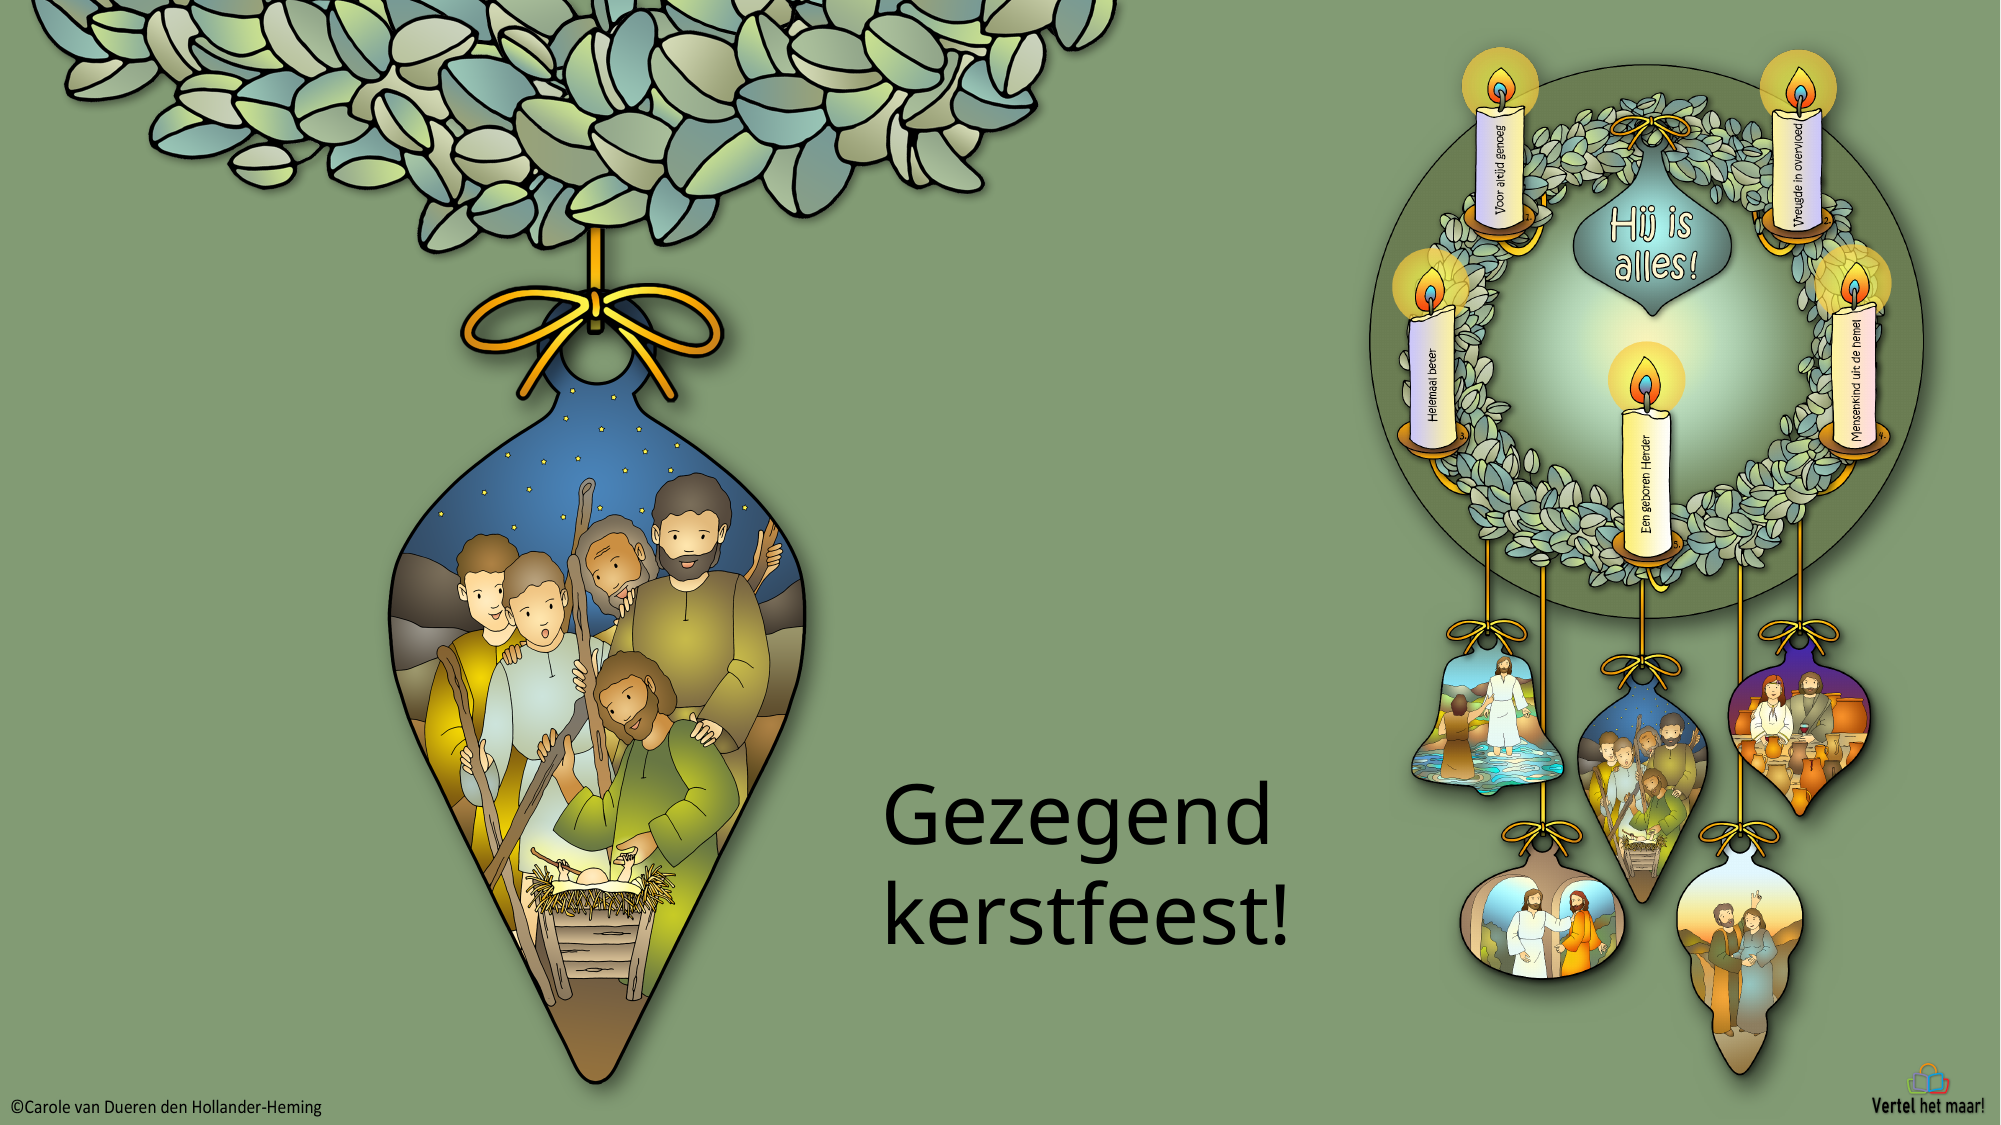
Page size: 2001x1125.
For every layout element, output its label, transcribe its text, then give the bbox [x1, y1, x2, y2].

picture [0, 0, 2001, 1125]
text_box Gezegend kerstfeest! [866, 753, 1368, 969]
